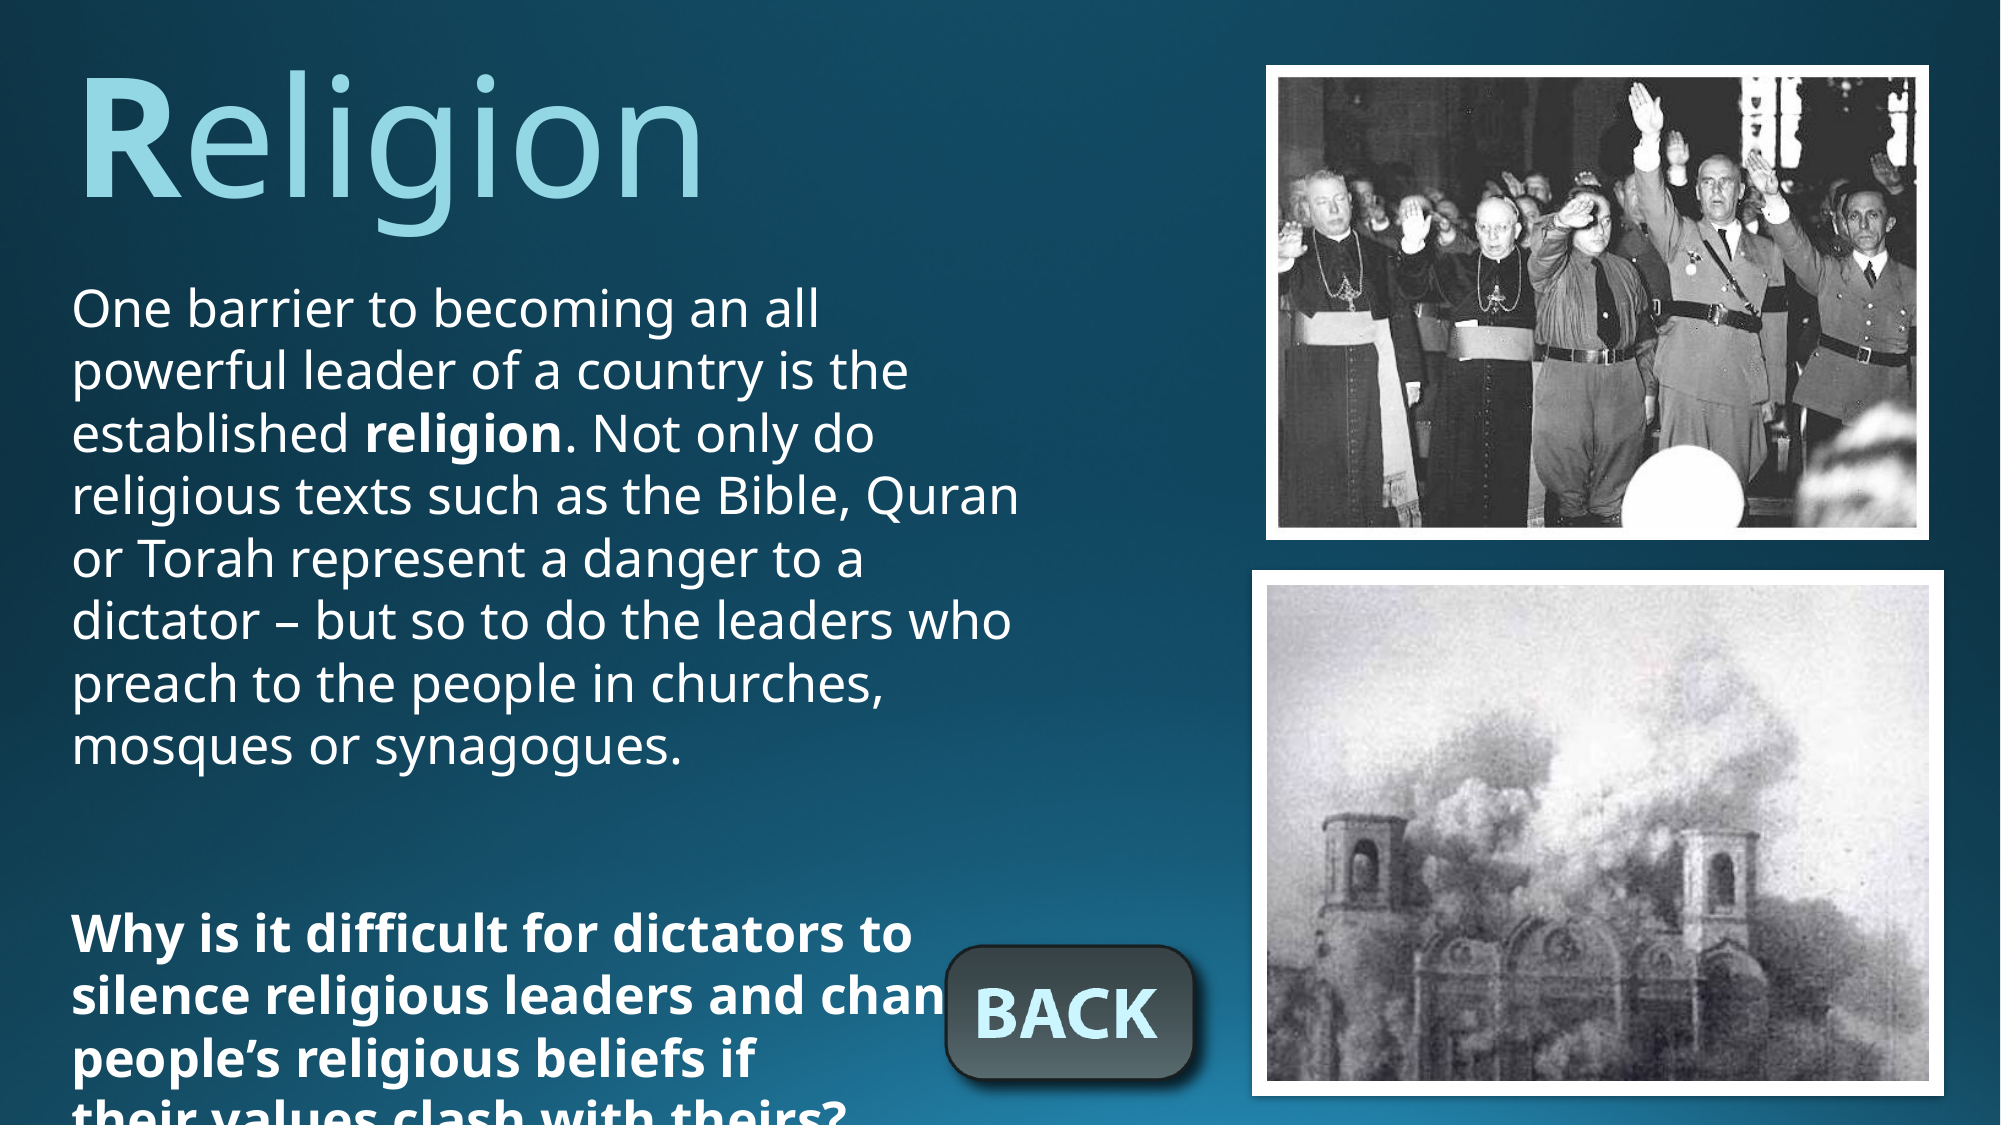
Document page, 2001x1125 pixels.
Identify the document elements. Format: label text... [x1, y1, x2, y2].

text_box One barrier to becoming an all powerful leader of a country is the established religion. Not only do religious texts such as the Bible, Quran or Torah represent a danger to a dictator – but so to do the leaders who preach to the people in churches, mosques or synagogues. Why is it difficult for dictators to silence religious leaders and change people’s religious beliefs if their values clash with theirs? [56, 267, 1066, 1125]
title Religion [57, 36, 1093, 251]
picture [0, 0, 2001, 1125]
